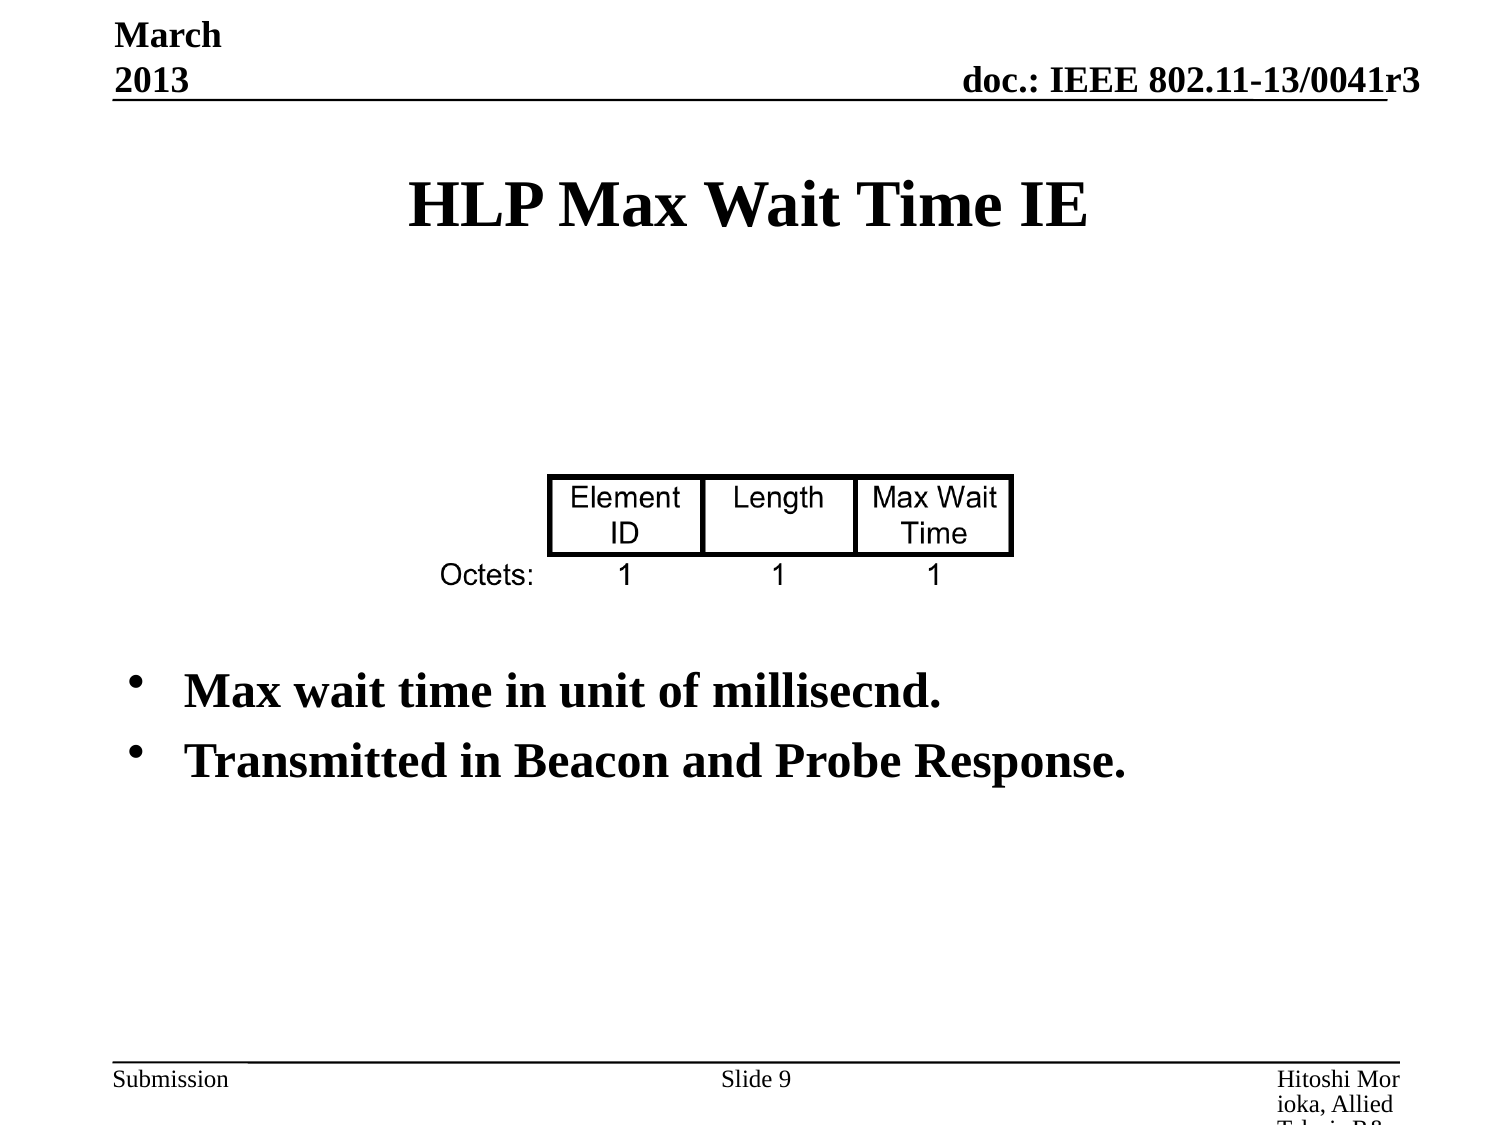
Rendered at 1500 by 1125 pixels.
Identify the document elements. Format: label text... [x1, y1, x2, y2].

slide_number Slide 9 [712, 1061, 800, 1093]
list Max wait time in unit of millisecnd. Transmitted in Beacon and Probe Response. [112, 649, 1388, 1001]
title HLP Max Wait Time IE [112, 112, 1388, 288]
footer Hitoshi Morioka, Allied Telesis R&D Center [1276, 1061, 1402, 1093]
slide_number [114, 54, 272, 101]
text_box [49, 474, 1292, 626]
